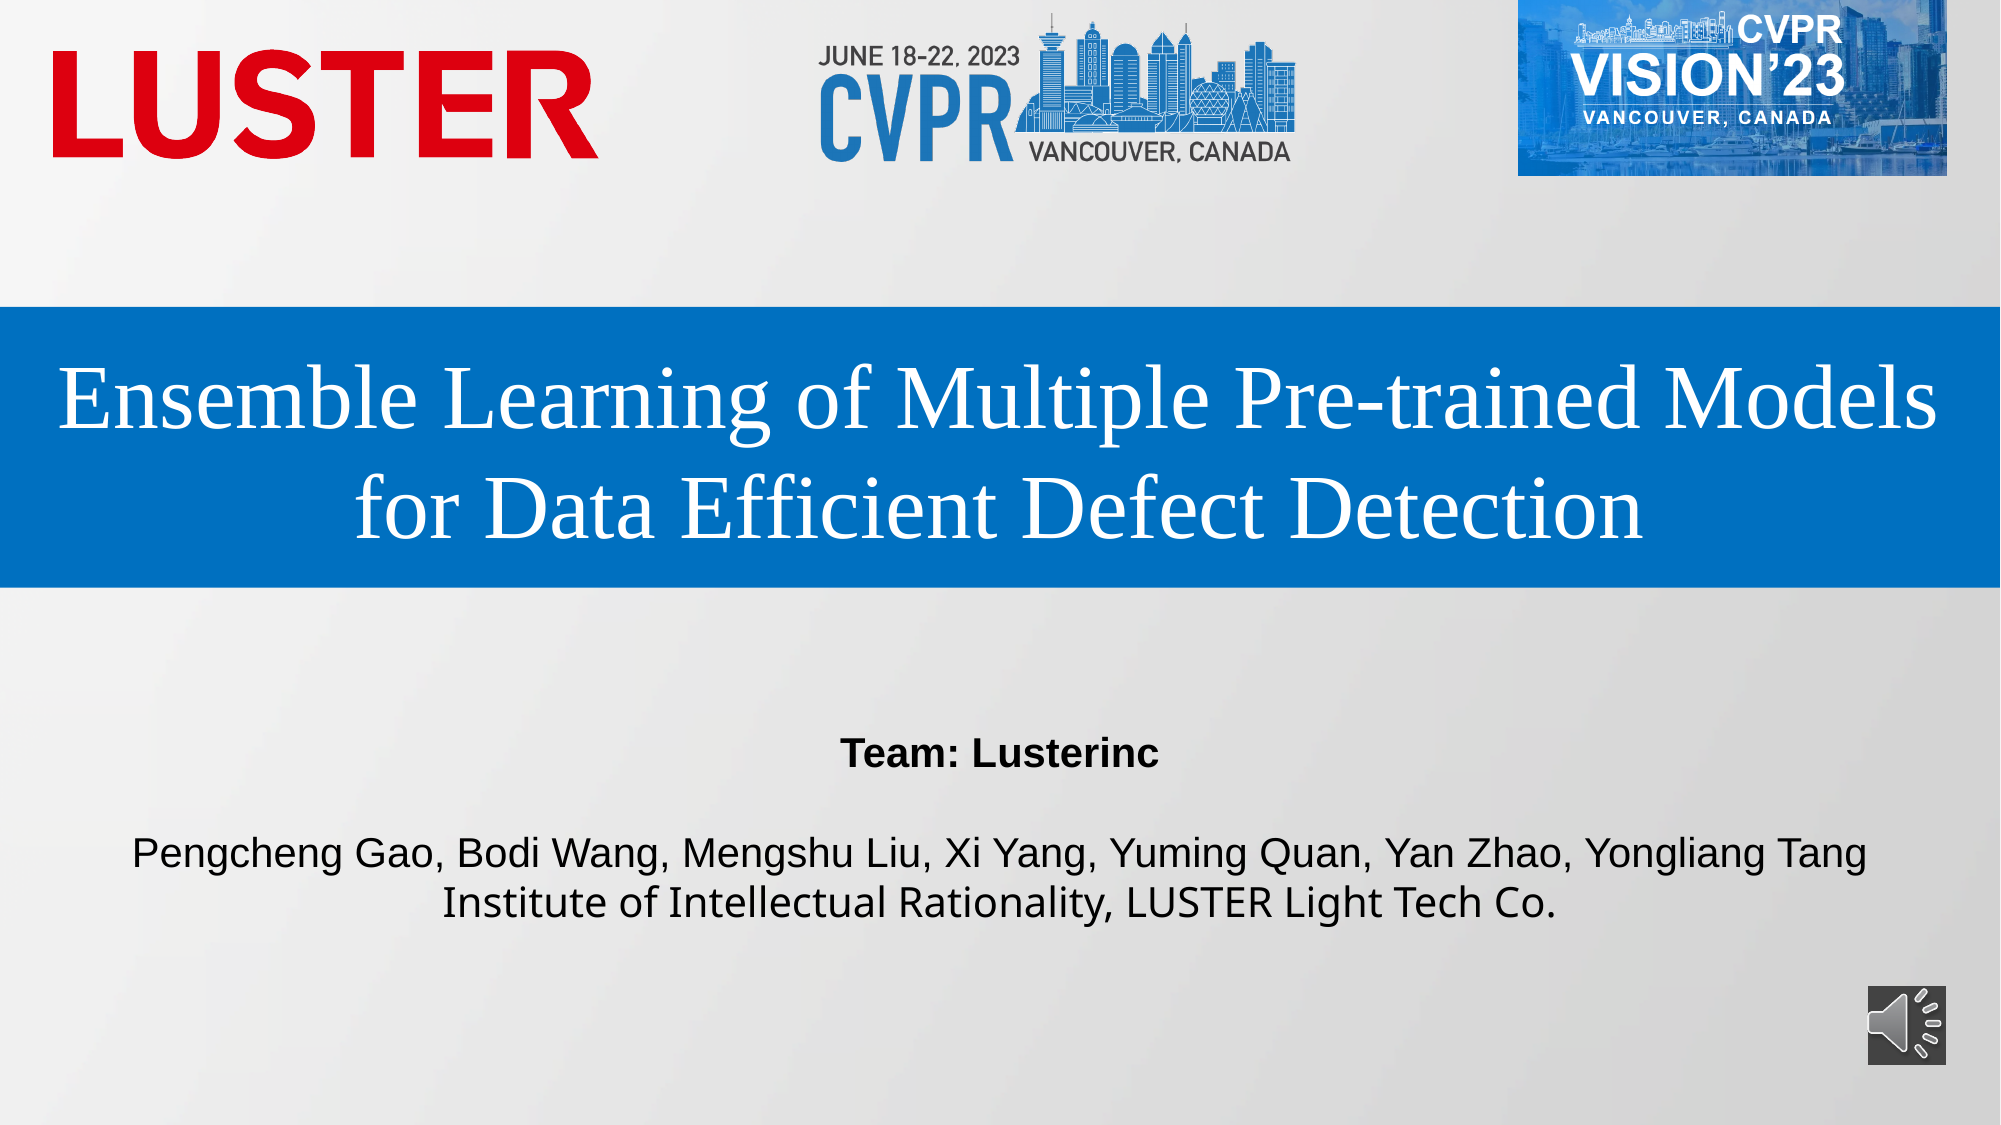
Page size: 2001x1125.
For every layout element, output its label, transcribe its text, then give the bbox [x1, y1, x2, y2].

text_box Team: Lusterinc Pengcheng Gao, Bodi Wang, Mengshu Liu, Xi Yang, Yuming Quan, Yan Zhao, Yongliang Tang Institute of Intellectual Rationality, LUSTER Light Tech Co. [116, 717, 1883, 933]
picture [0, 0, 2001, 1125]
text_box Ensemble Learning of Multiple Pre-trained Models for Data Efficient Defect Detection [0, 305, 2000, 590]
